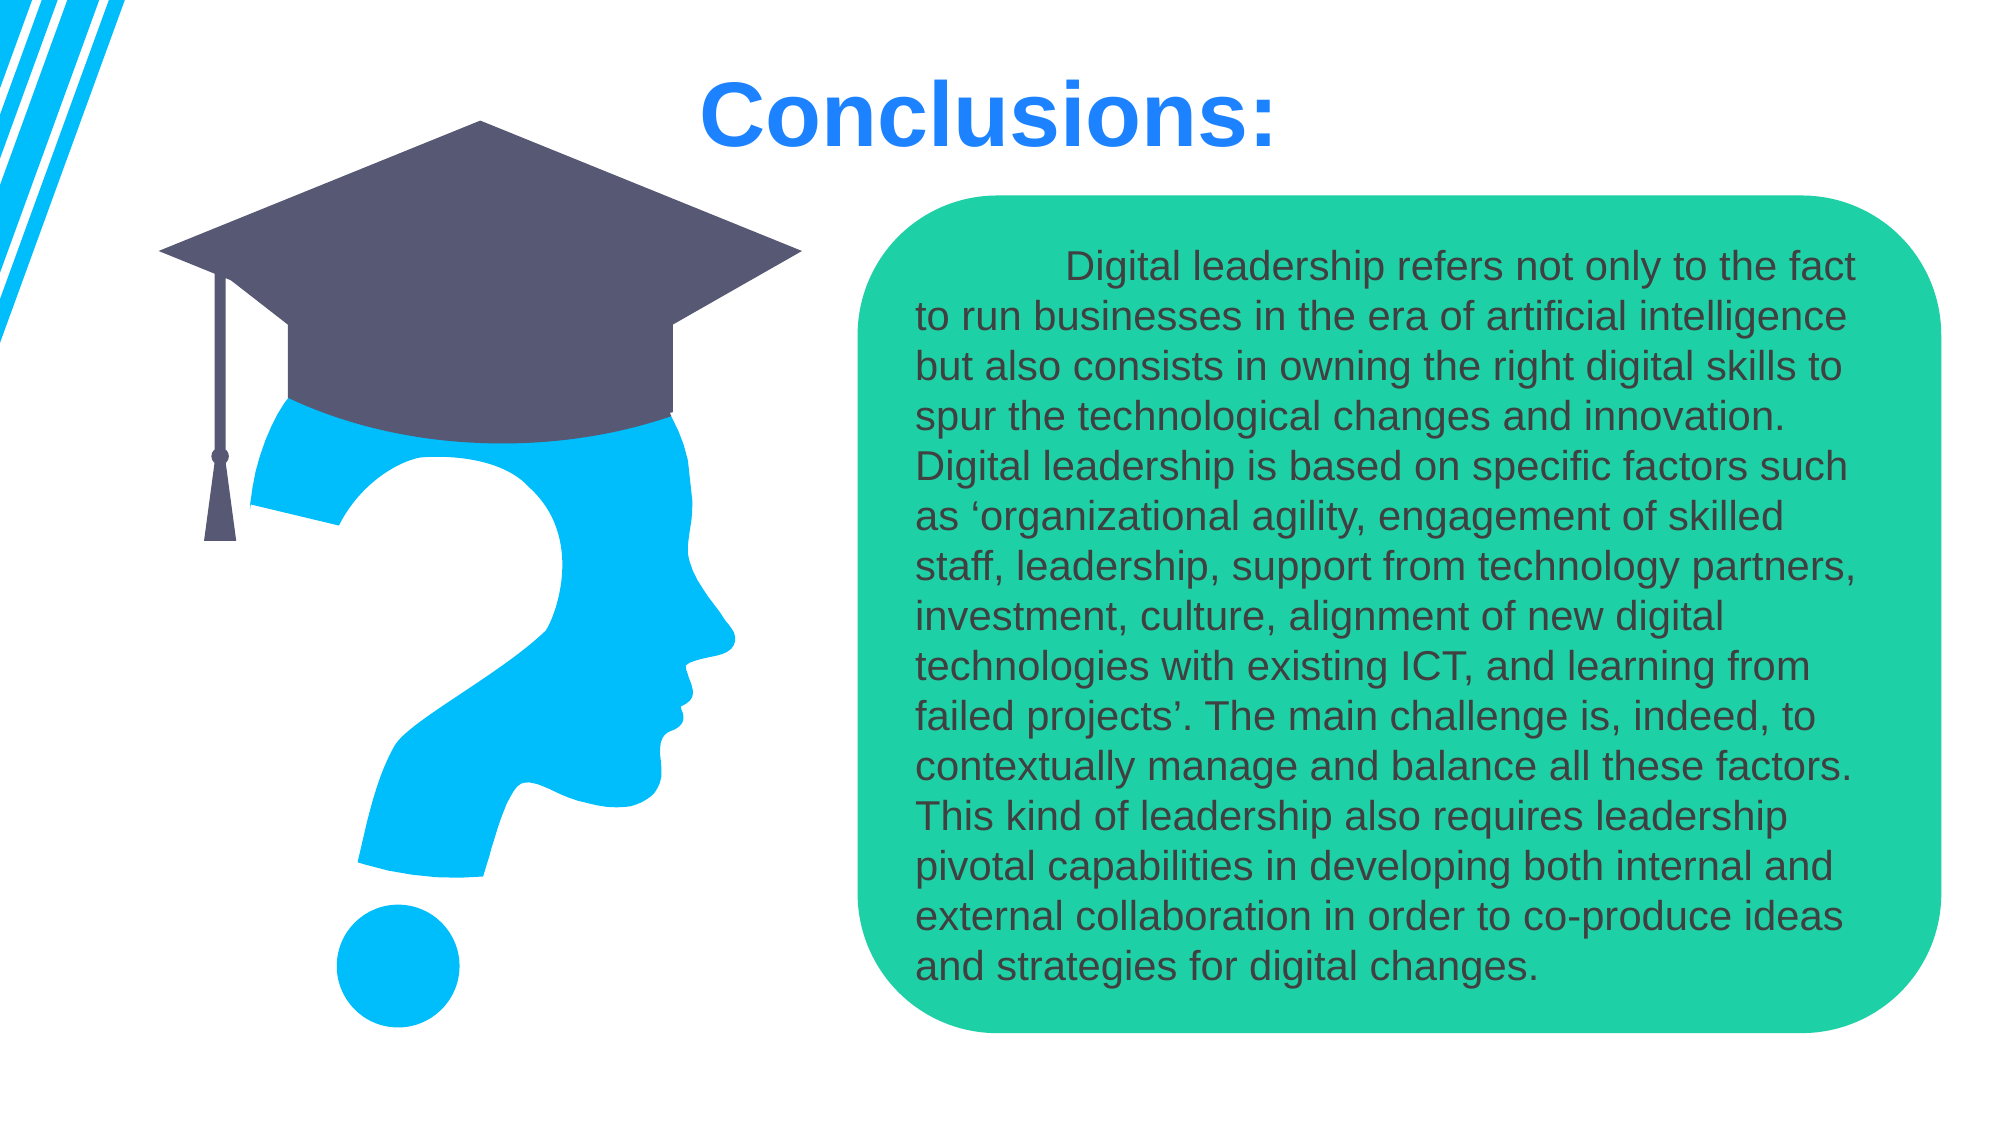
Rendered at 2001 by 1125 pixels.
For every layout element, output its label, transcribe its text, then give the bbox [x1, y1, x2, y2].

text_box [901, 997, 1897, 1035]
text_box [158, 120, 803, 1036]
text_box [1900, 234, 1943, 995]
text_box [0, 0, 126, 344]
text_box [856, 233, 900, 996]
text_box Conclusions: [684, 47, 1611, 173]
text_box Digital leadership refers not only to the fact to run businesses in the era of artificial intelligence but also consists in owning the right digital skills to spur the technological changes and innovation. Digital leadership is based on specific factors such as ‘organizational agility, engagement of skilled staff, leadership, support from technology partners, investment, culture, alignment of new digital technologies with existing ICT, and learning from failed projects’. The main challenge is, indeed, to contextually manage and balance all these factors. This kind of leadership also requires leadership pivotal capabilities in developing both internal and external collaboration in order to co-produce ideas and strategies for digital changes. [900, 231, 1900, 997]
text_box [902, 194, 1897, 231]
